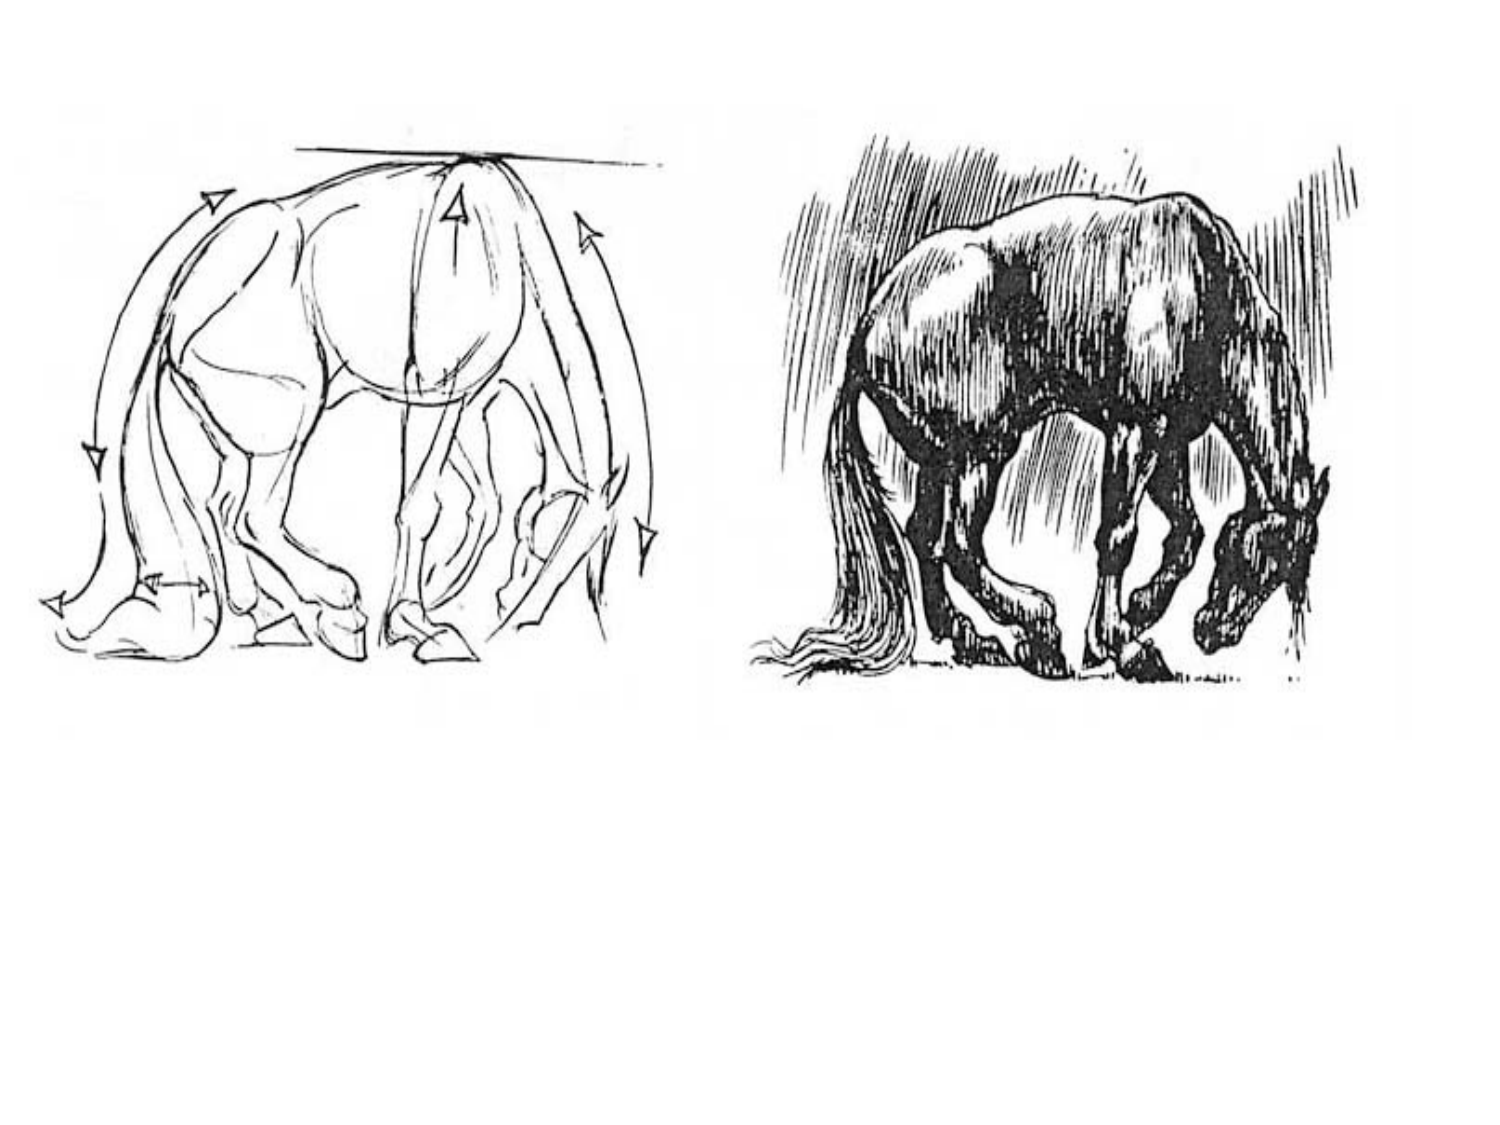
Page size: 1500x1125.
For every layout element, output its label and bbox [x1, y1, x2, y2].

picture [0, 54, 1486, 740]
